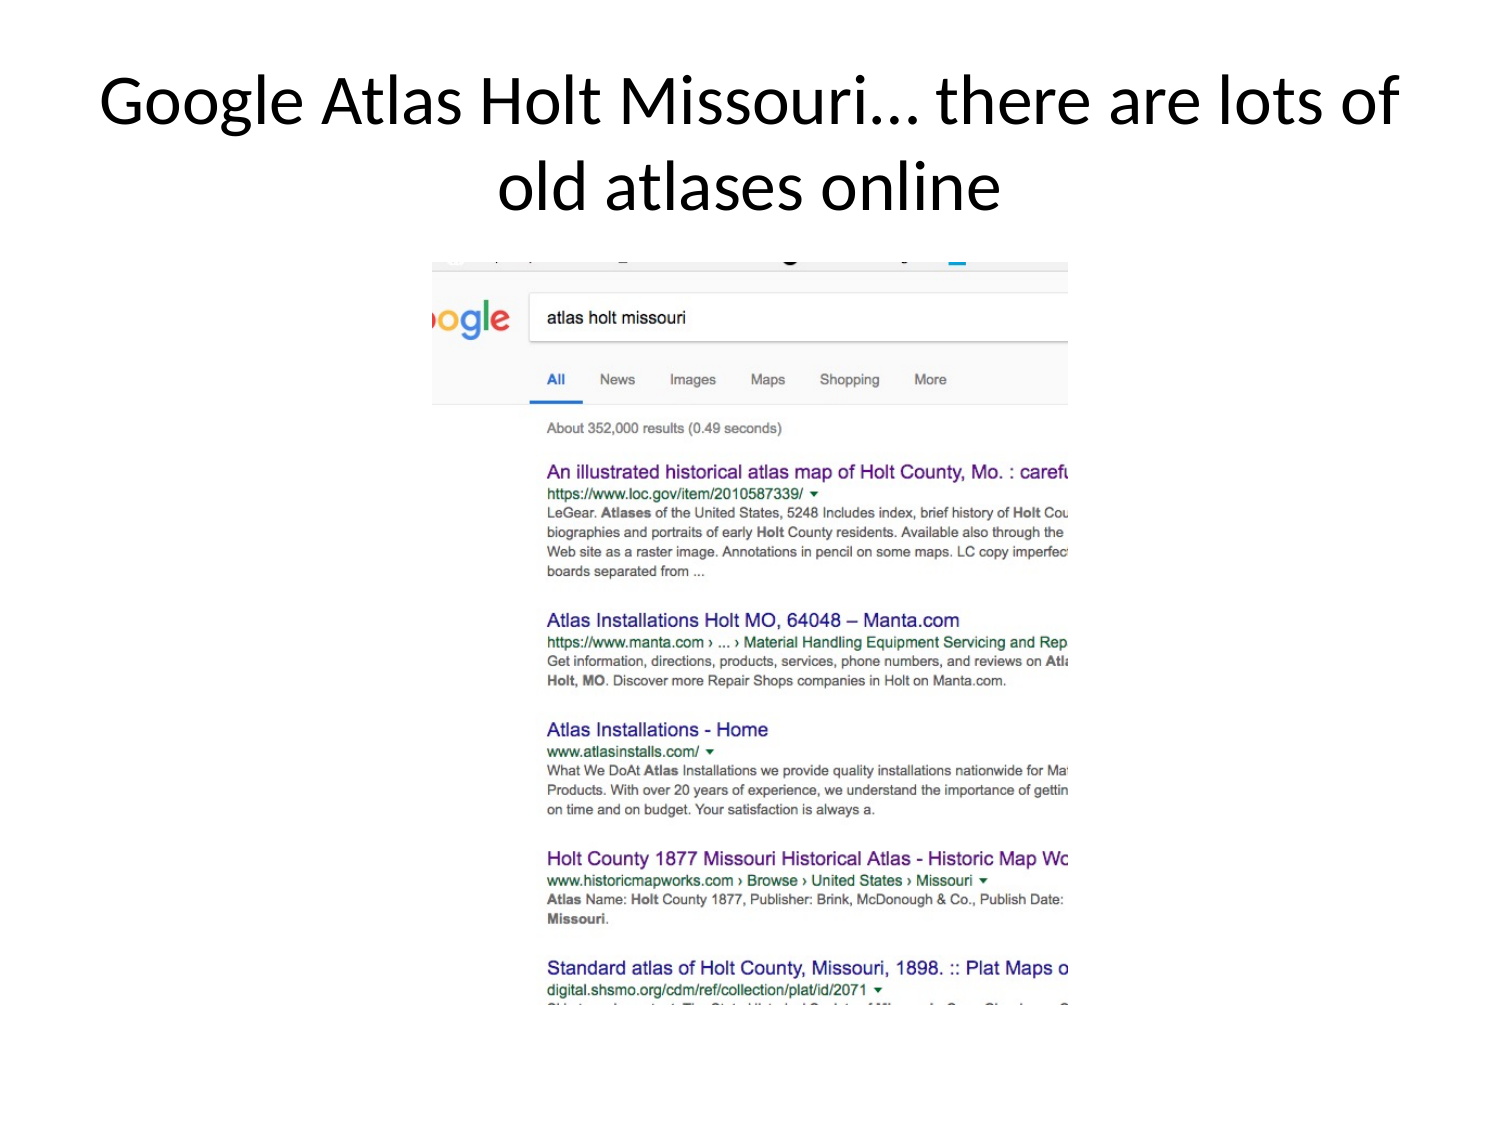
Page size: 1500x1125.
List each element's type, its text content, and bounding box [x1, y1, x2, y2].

title Google Atlas Holt Missouri… there are lots of old atlases online [75, 45, 1425, 233]
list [74, 262, 1426, 1006]
